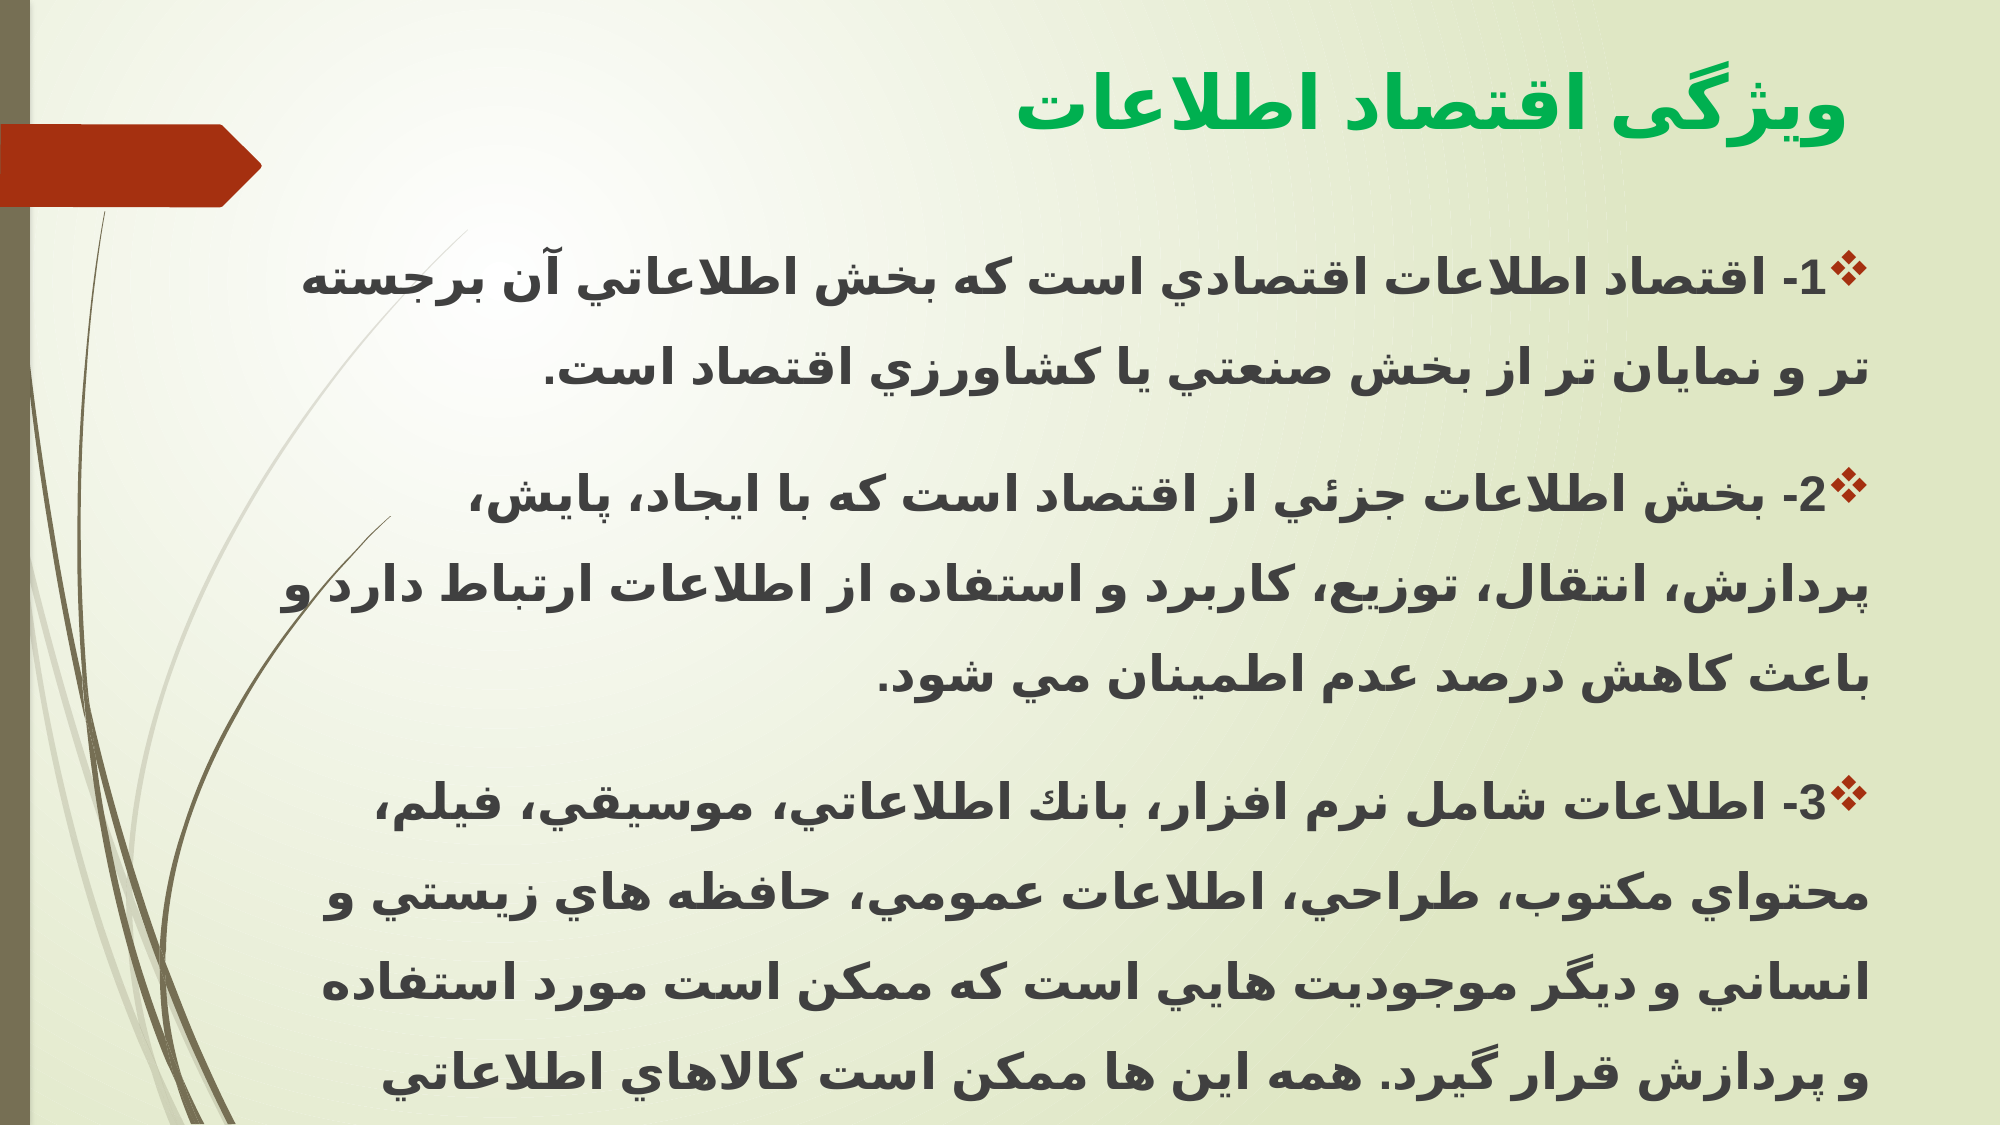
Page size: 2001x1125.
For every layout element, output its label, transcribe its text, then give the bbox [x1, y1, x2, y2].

list 1- اقتصاد اطلاعات اقتصادي است كه بخش اطلاعاتي آن برجسته تر و نمايان تر از بخش صنعتي يا كشاورزي اقتصاد است. 2- بخش اطلاعات جزئي از اقتصاد است كه با ايجاد، پايش، پردازش، انتقال، توزيع، كاربرد و استفاده از اطلاعات ارتباط دارد و باعث كاهش درصد عدم اطمينان مي شود. 3- اطلاعات شامل نرم افزار، بانك اطلاعاتي، موسيقي، فيلم، محتواي مكتوب، طراحي، اطلاعات عمومي، حافظه هاي زيستي و انساني و ديگر موجوديت هايي است كه ممكن است مورد استفاده و پردازش قرار گيرد. همه اين ها ممكن است كالاهاي اطلاعاتي ناميده شوند اما ميزان اطلاعاتي كه در آن ها به كار رفته به گونه اي است كه قيمت اعظم بهاي اين كالاها را اطلاعات تشكيل مي دهند. [264, 206, 1888, 970]
title ویژگی اقتصاد اطلاعات [425, 47, 1888, 206]
